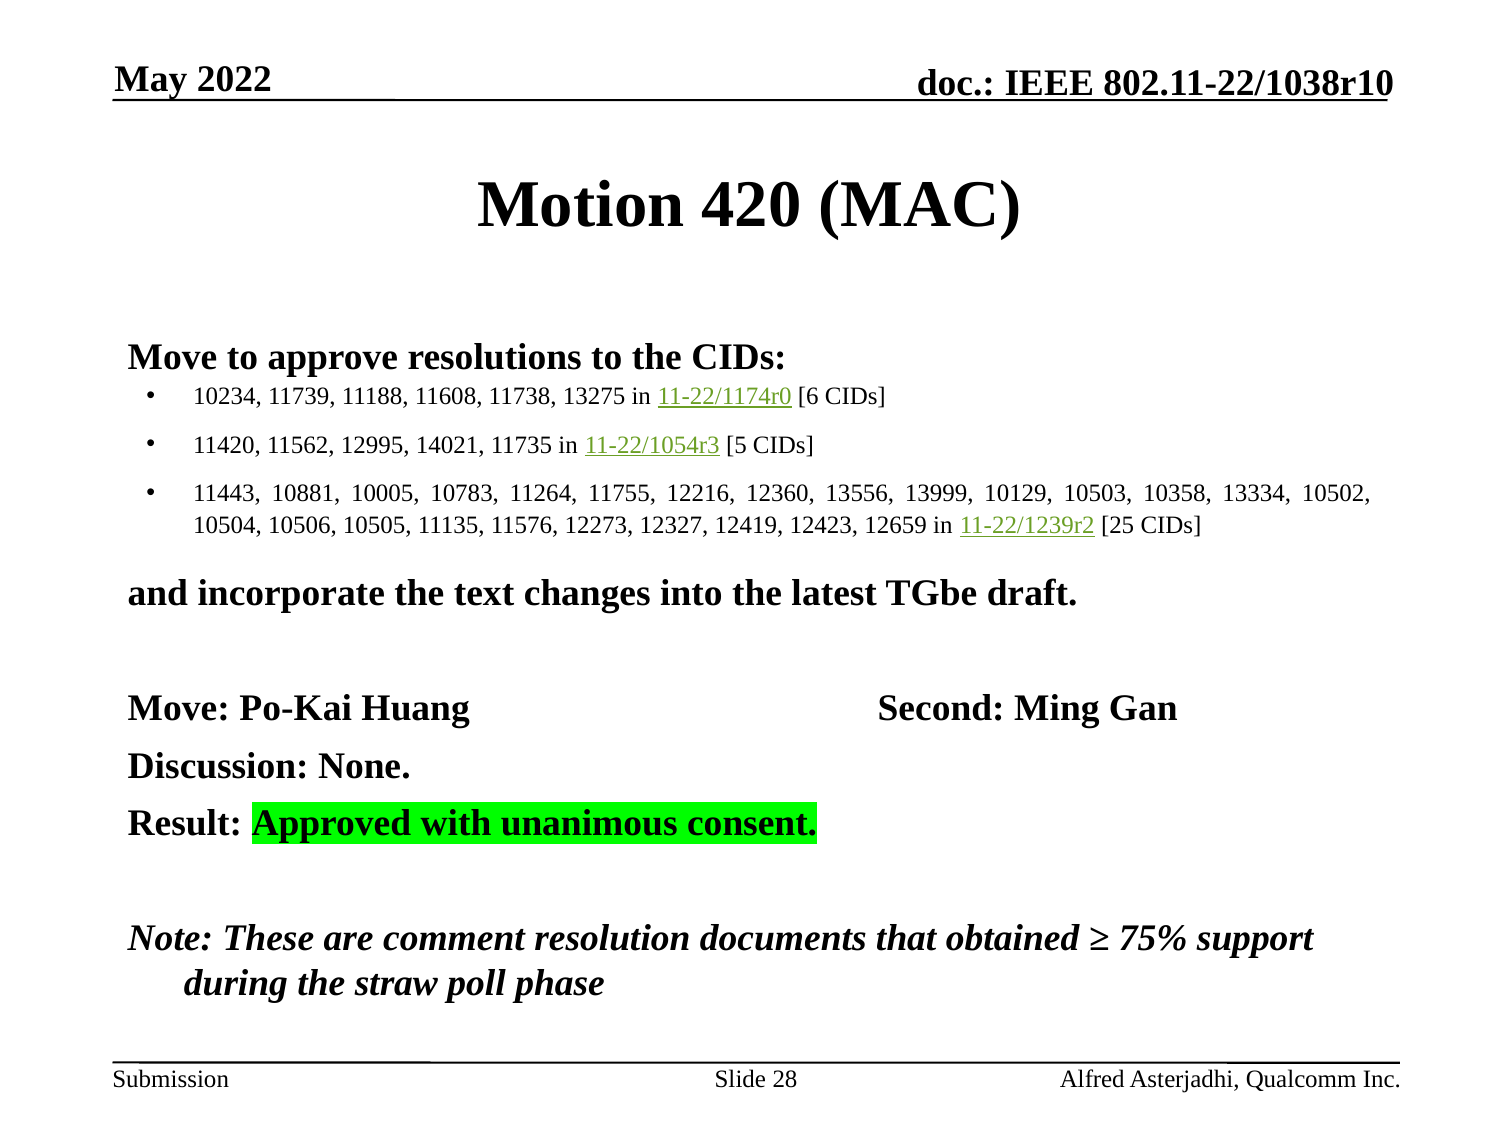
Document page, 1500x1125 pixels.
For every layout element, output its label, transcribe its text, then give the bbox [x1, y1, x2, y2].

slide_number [114, 54, 423, 100]
footer Alfred Asterjadhi, Qualcomm Inc. [878, 1061, 1402, 1093]
title Motion 420 (MAC) [112, 112, 1388, 288]
list Move to approve resolutions to the CIDs: 10234, 11739, 11188, 11608, 11738, 13275 in 11-22/1174r0 [6 CIDs] 11420, 11562, 12995, 14021, 11735 in 11-22/1054r3 [5 CIDs] 11443, 10881, 10005, 10783, 11264, 11755, 12216, 12360, 13556, 13999, 10129, 10503, 10358, 13334, 10502, 10504, 10506, 10505, 11135, 11576, 12273, 12327, 12419, 12423, 12659 in 11-22/1239r2 [25 CIDs] and incorporate the text changes into the latest TGbe draft. Move: Po-Kai Huang Second: Ming Gan Discussion: None. Result: Approved with unanimous consent. Note: These are comment resolution documents that obtained ≥ 75% support during the straw poll phase [112, 324, 1388, 1063]
slide_number Slide 28 [712, 1061, 800, 1123]
